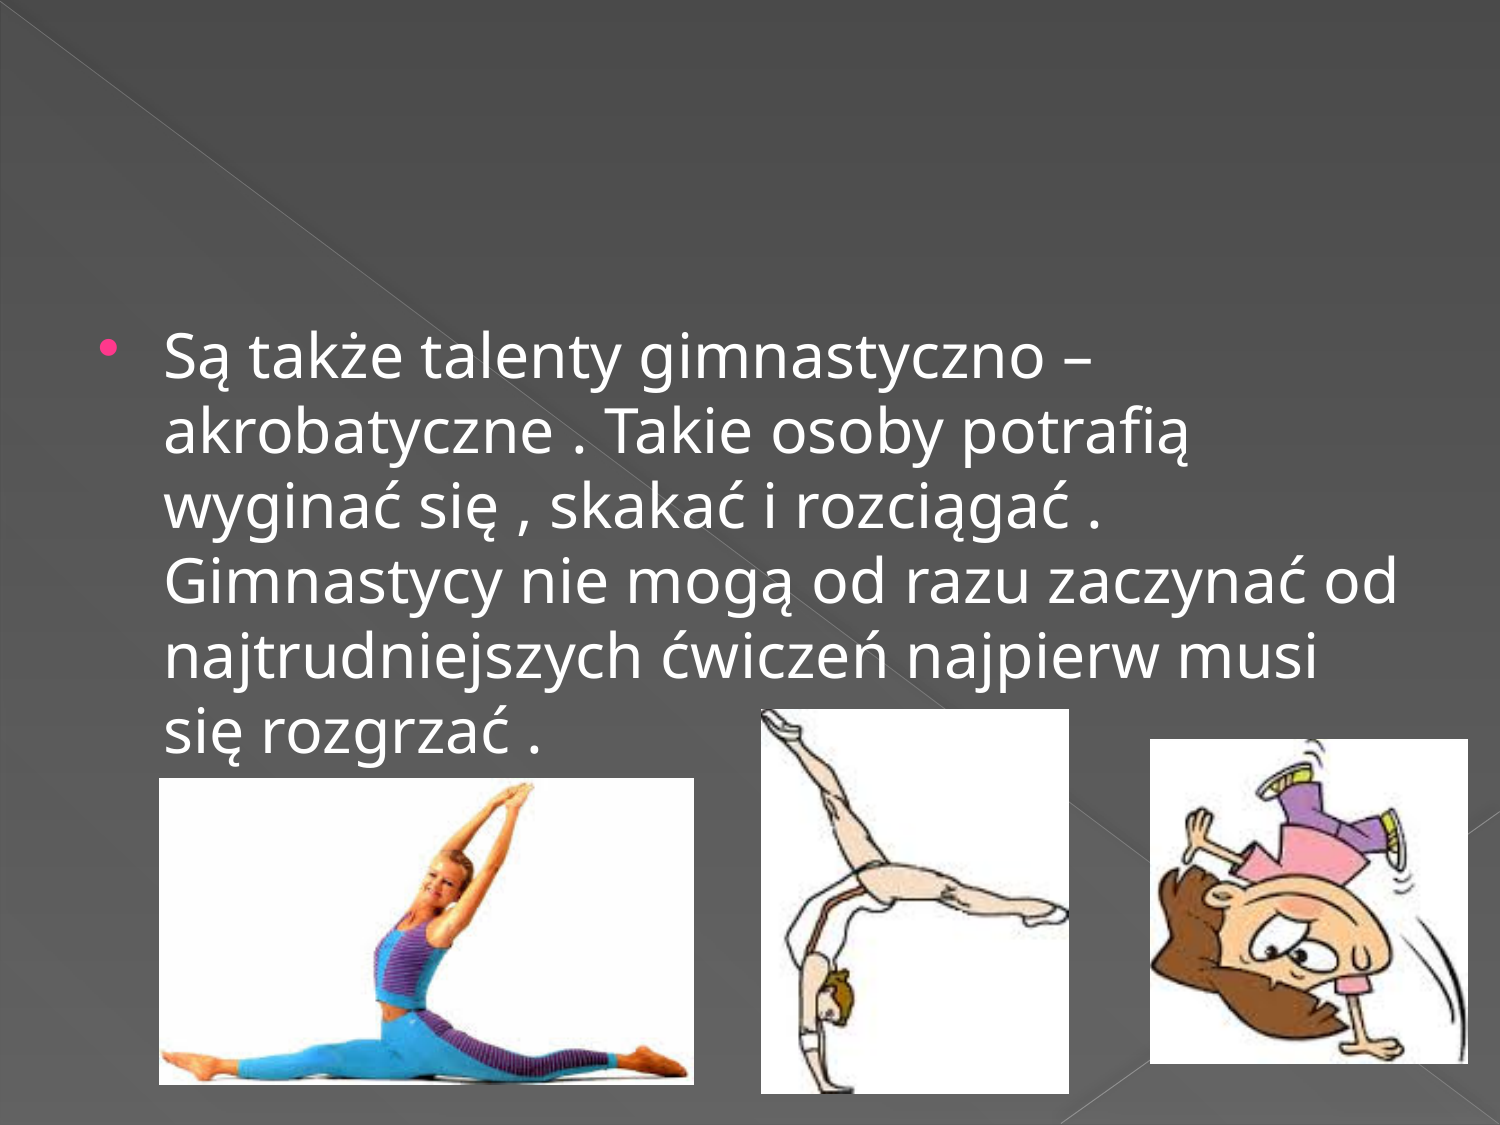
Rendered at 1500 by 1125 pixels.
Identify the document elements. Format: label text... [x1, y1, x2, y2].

picture [761, 709, 1070, 1095]
picture [159, 778, 694, 1086]
picture [1149, 739, 1468, 1065]
list Są także talenty gimnastyczno – akrobatyczne . Takie osoby potrafią wyginać się , skakać i rozciągać . Gimnastycy nie mogą od razu zaczynać od najtrudniejszych ćwiczeń najpierw musi się rozgrzać . [75, 308, 1425, 1059]
